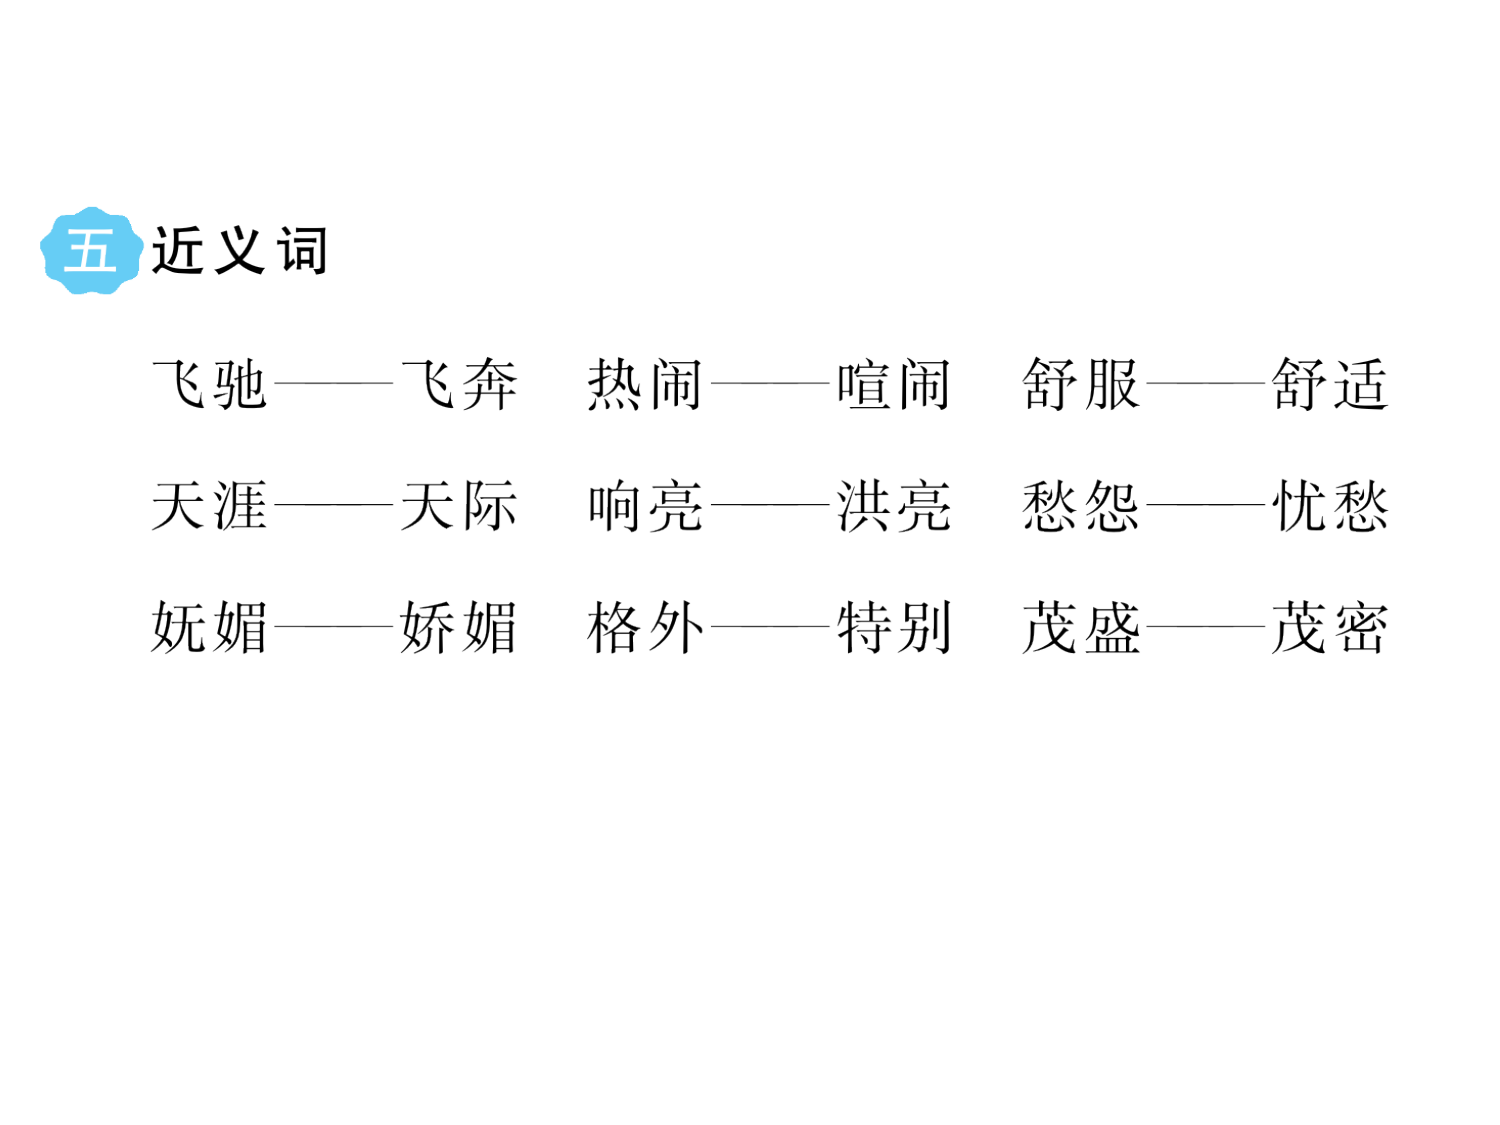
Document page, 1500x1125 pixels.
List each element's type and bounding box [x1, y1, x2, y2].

picture [35, 177, 1453, 690]
